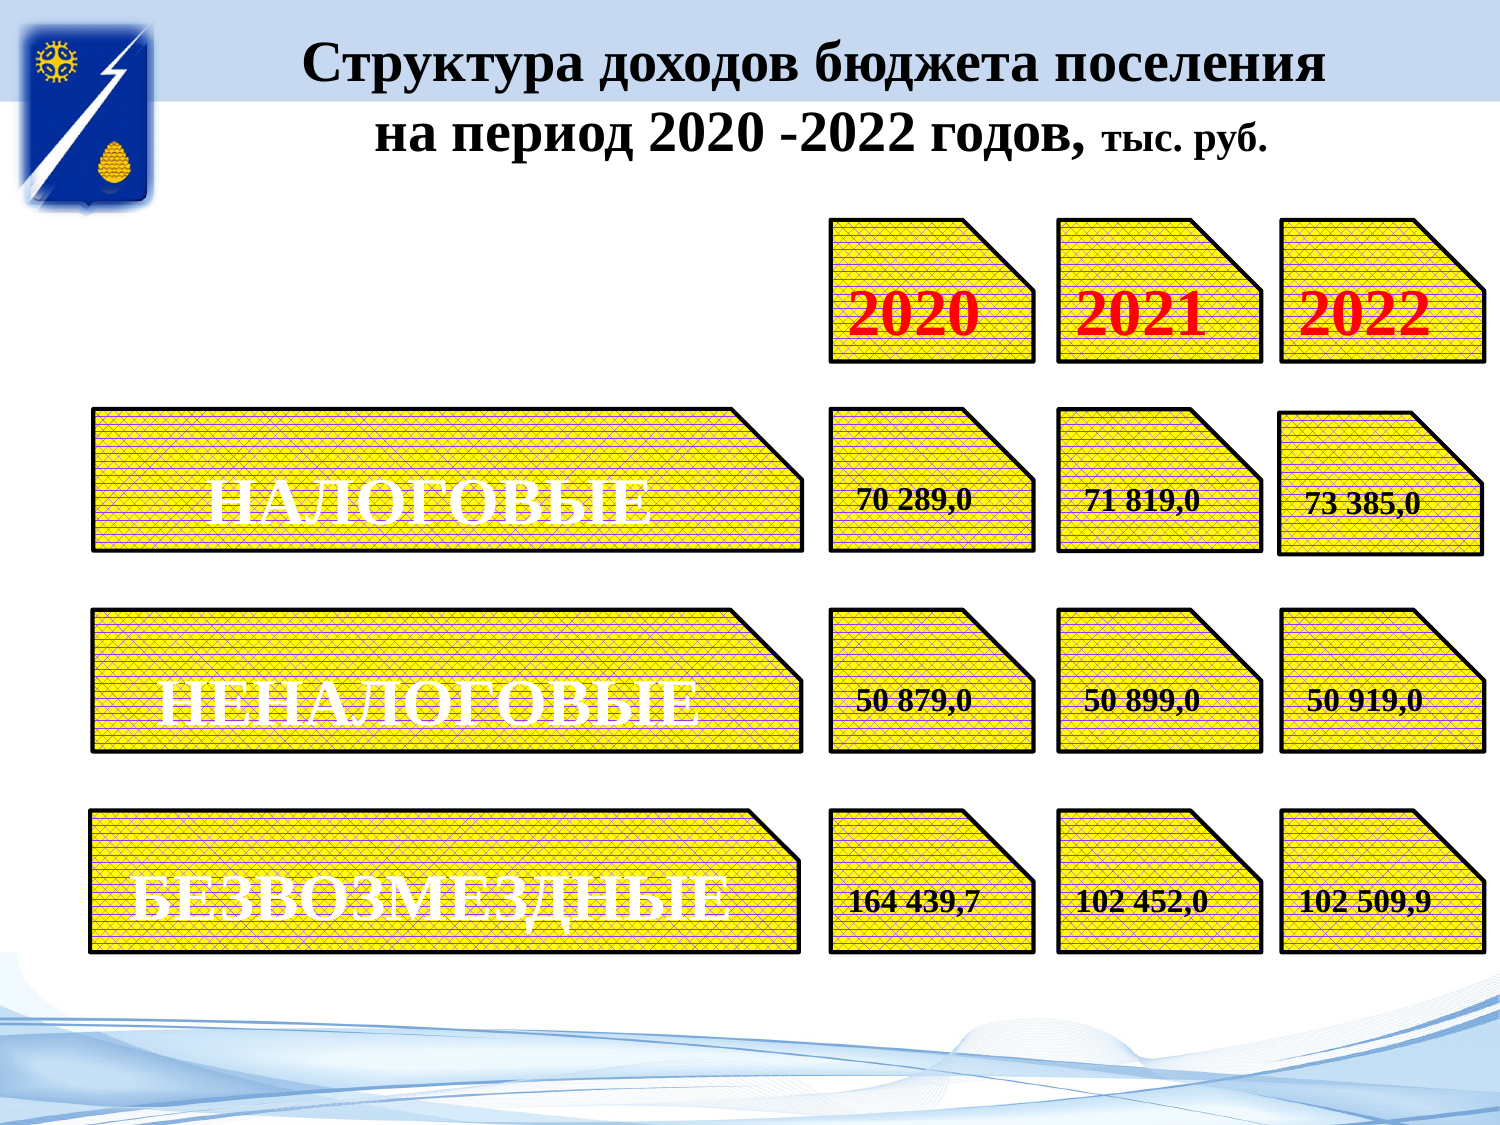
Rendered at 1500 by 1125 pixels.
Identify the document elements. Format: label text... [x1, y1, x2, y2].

text_box 50 919,0 [1279, 607, 1487, 754]
text_box 2021 [1056, 217, 1264, 364]
text_box 2022 [1279, 217, 1487, 364]
text_box 102 509,9 [1279, 808, 1487, 955]
text_box НЕНАЛОГОВЫЕ [90, 607, 804, 754]
text_box Структура доходов бюджета поселения на период 2020 -2022 годов, тыс. руб. [171, 16, 1472, 171]
text_box 50 879,0 [828, 607, 1036, 754]
text_box 2020 [828, 217, 1036, 364]
text_box 71 819,0 [1056, 407, 1264, 554]
text_box 102 452,0 [1056, 808, 1264, 955]
picture [17, 30, 160, 219]
text_box 164 439,7 [828, 808, 1036, 955]
text_box БЕЗВОЗМЕЗДНЫЕ [88, 808, 801, 955]
text_box НАЛОГОВЫЕ [91, 406, 805, 553]
text_box 70 289,0 [828, 406, 1036, 553]
picture [0, 952, 1500, 1125]
text_box 73 385,0 [1277, 410, 1485, 557]
text_box 50 899,0 [1056, 607, 1264, 754]
